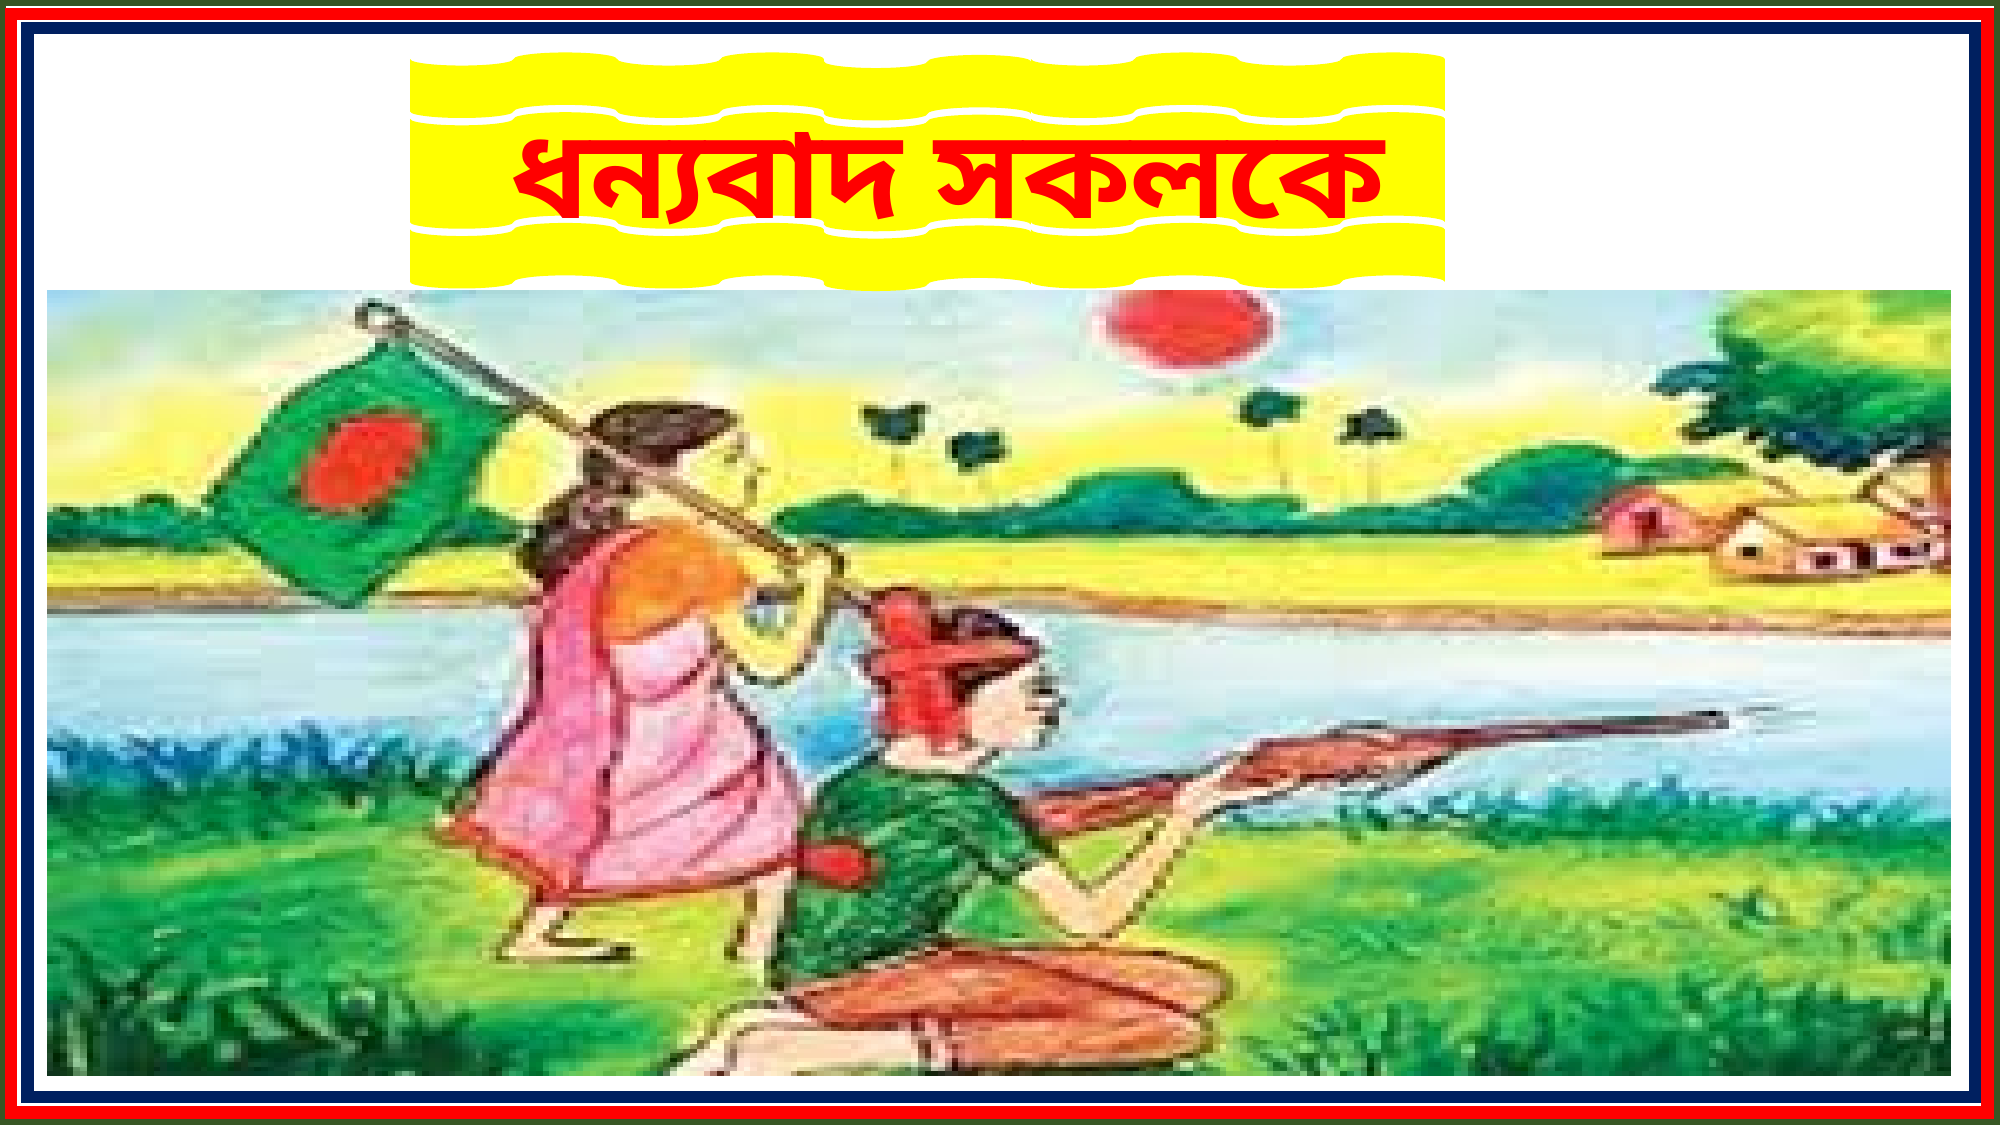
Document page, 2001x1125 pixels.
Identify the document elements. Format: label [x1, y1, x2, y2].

text_box [0, 0, 2000, 1125]
picture [47, 290, 1951, 1077]
text_box [409, 52, 1445, 291]
text_box [10, 13, 1988, 1113]
text_box [26, 27, 1976, 1098]
